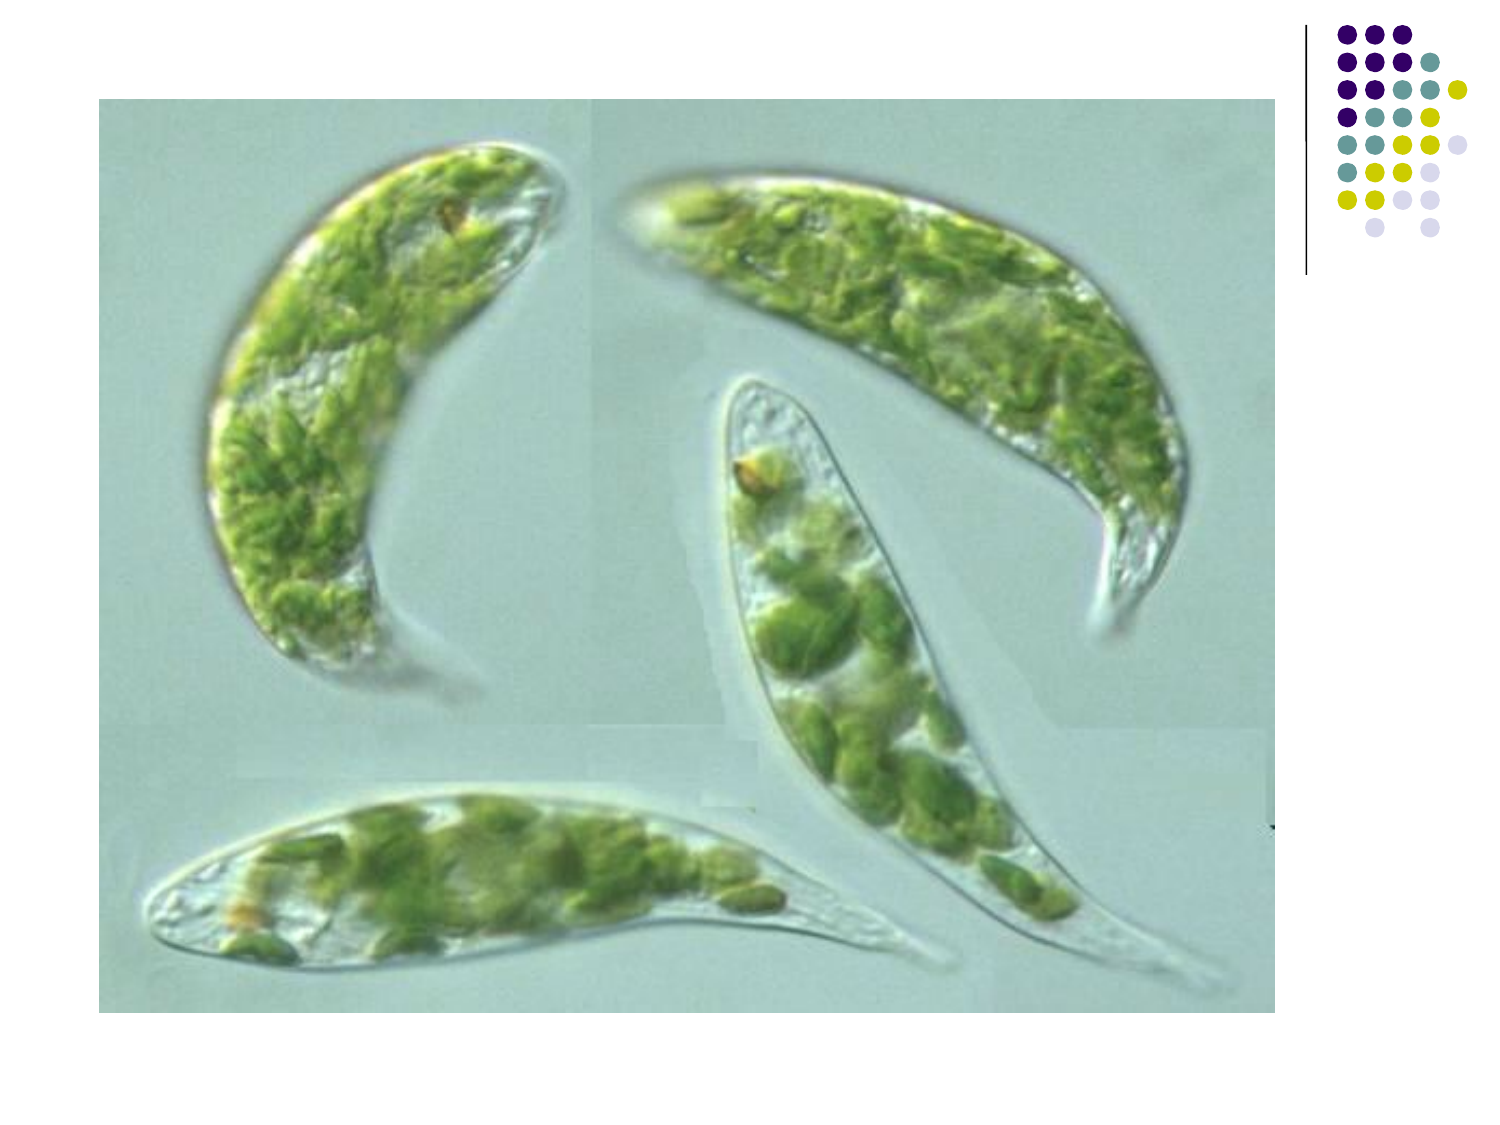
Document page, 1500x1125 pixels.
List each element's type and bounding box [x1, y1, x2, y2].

picture [99, 99, 1275, 1013]
